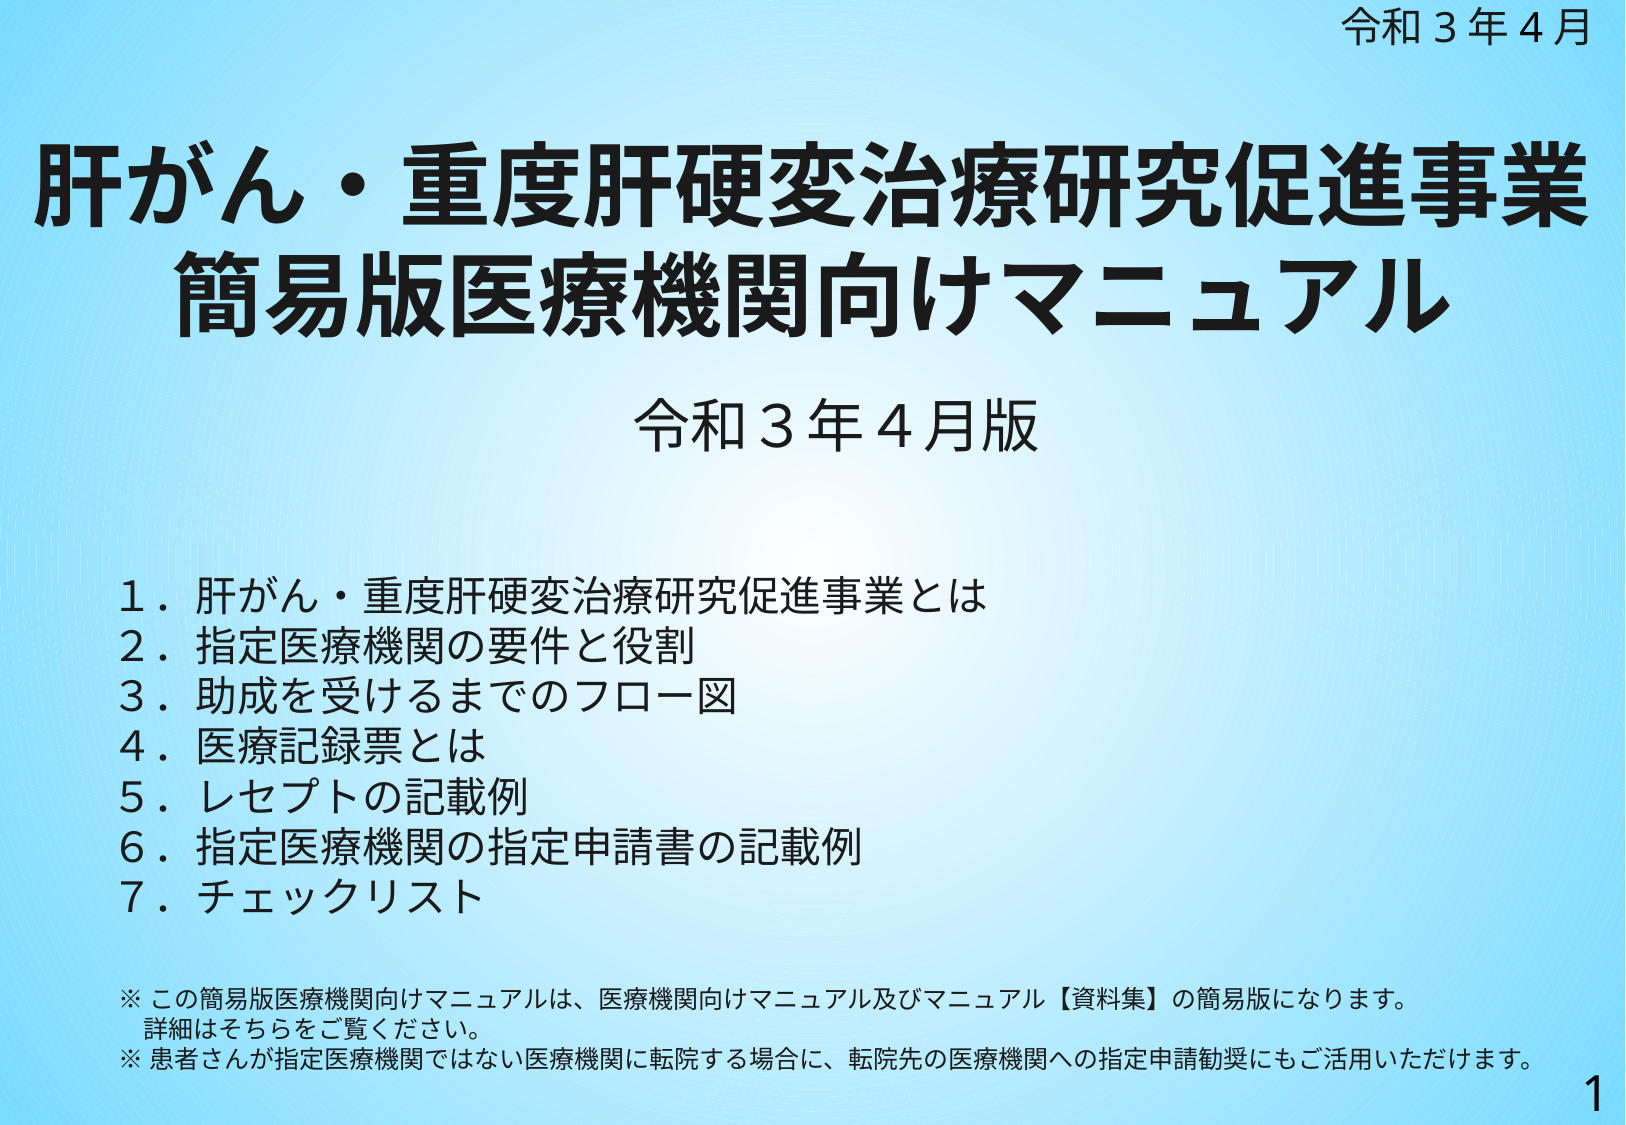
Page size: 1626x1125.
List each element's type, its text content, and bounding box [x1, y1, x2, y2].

text_box １．肝がん・重度肝硬変治療研究促進事業とは ２．指定医療機関の要件と役割 ３．助成を受けるまでのフロー図 ４．医療記録票とは ５．レセプトの記載例 ６．指定医療機関の指定申請書の記載例 ７．チェックリスト [55, 562, 1579, 955]
text_box ※この簡易版医療機関向けマニュアルは、医療機関向けマニュアル及びマニュアル【資料集】の簡易版になります。 詳細はそちらをご覧ください。 ※患者さんが指定医療機関ではない医療機関に転院する場合に、転院先の医療機関への指定申請勧奨にもご活用いただけます。 [103, 976, 1581, 1082]
text_box 令和３年４月版 [540, 381, 1132, 451]
text_box 令和3年4月 [1309, 0, 1625, 52]
text_box 肝がん・重度肝硬変治療研究促進事業簡易版医療機関向けマニュアル [3, 42, 1622, 433]
slide_number 1 [1533, 1065, 1625, 1125]
